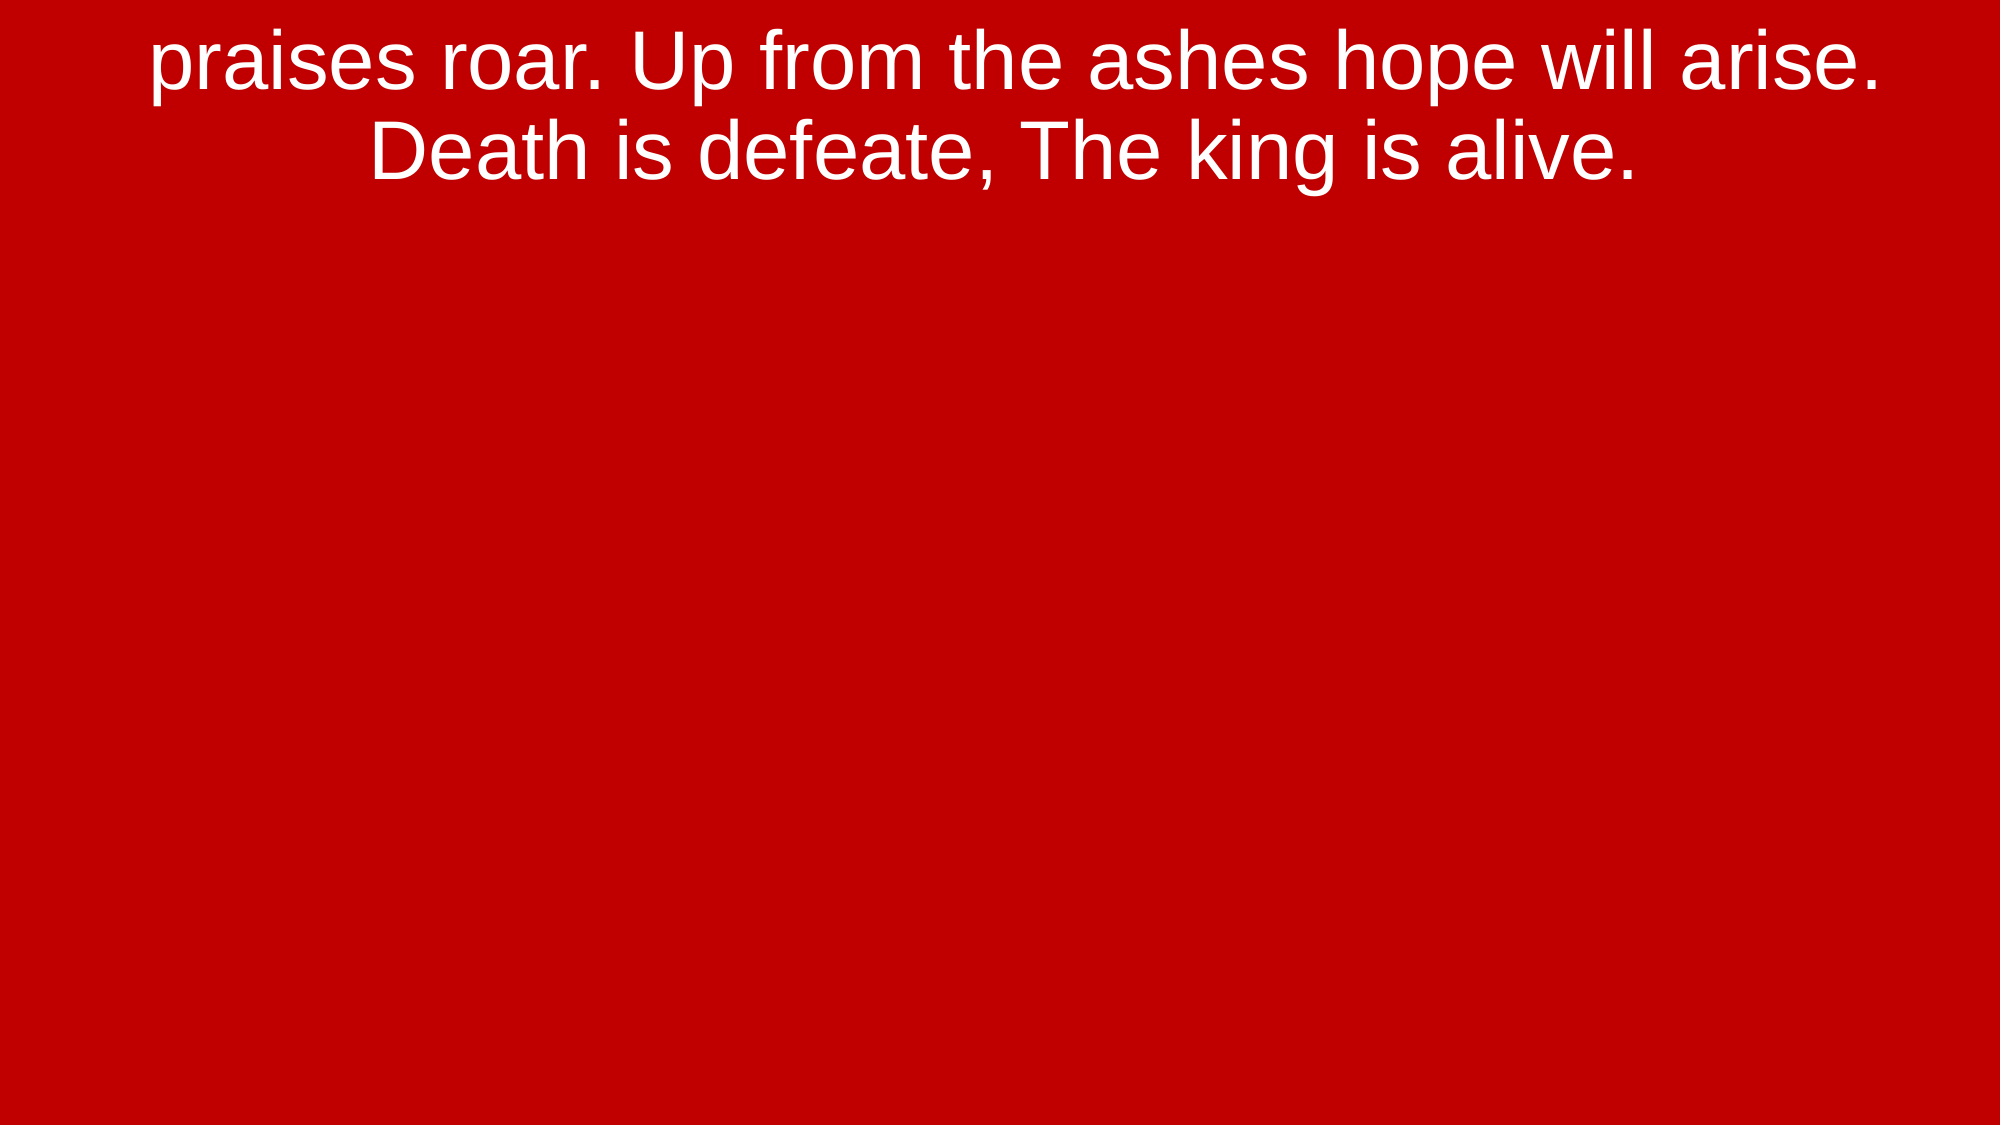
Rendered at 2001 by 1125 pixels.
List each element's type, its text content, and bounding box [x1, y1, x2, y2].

list praises roar. Up from the ashes hope will arise. Death is defeate, The king is alive. [10, 9, 2000, 784]
